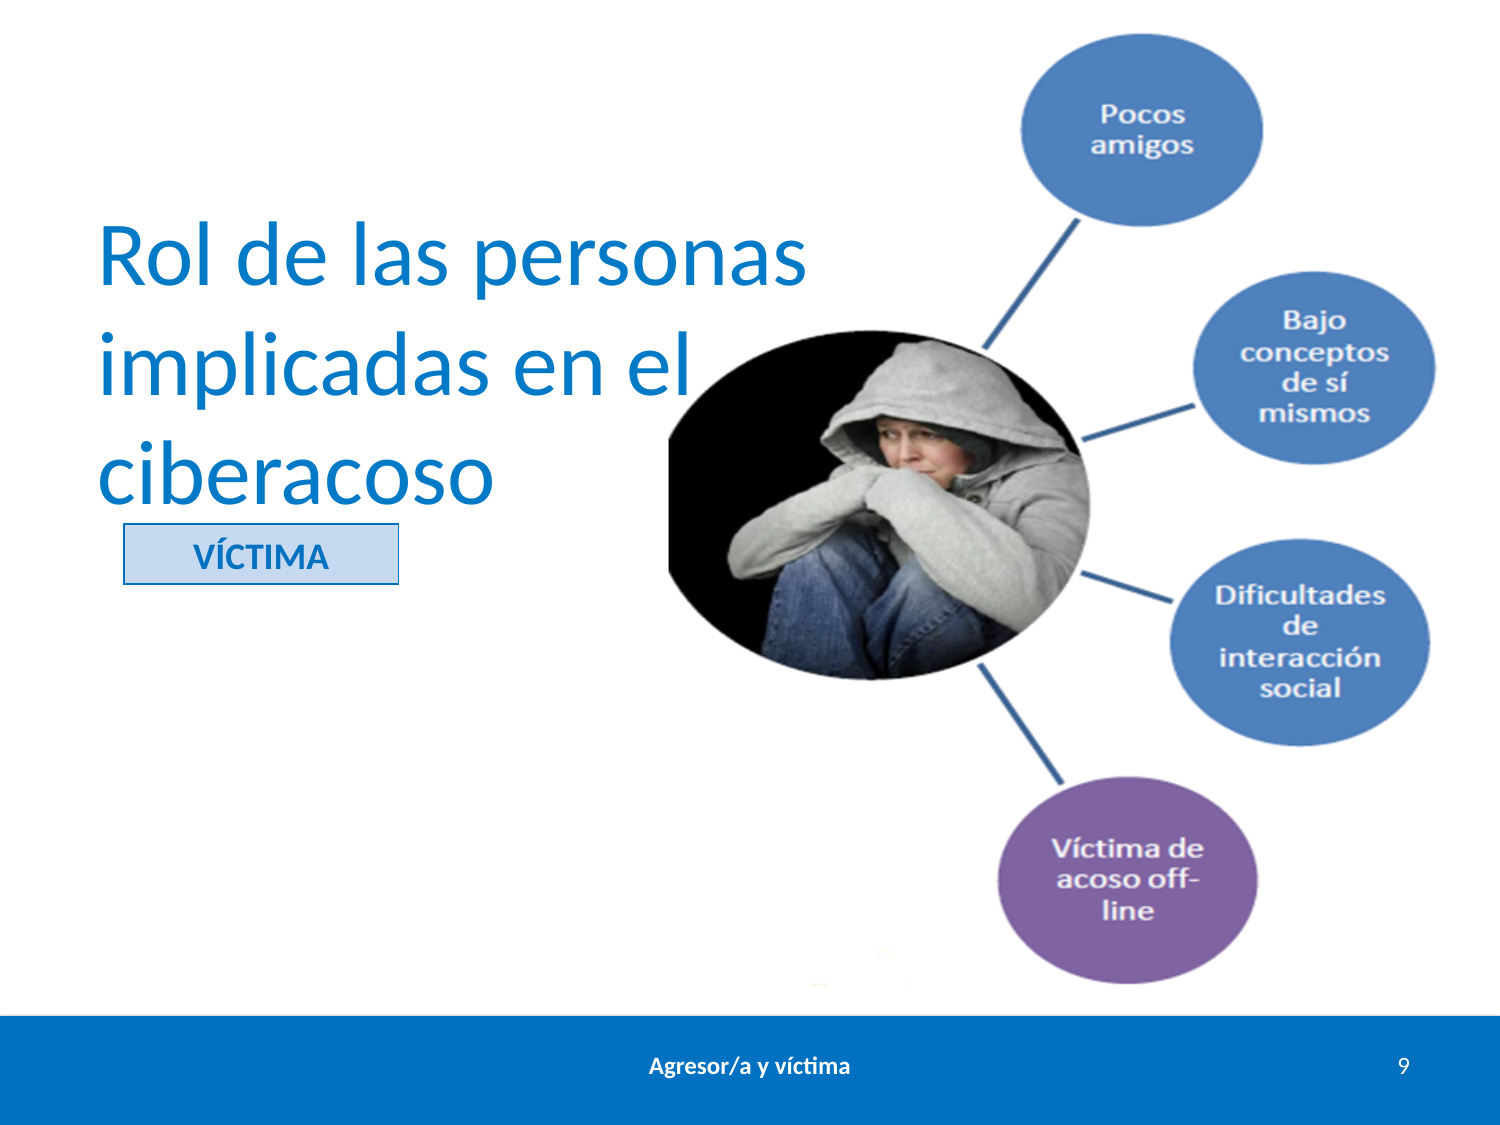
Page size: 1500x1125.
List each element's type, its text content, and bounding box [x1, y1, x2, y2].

title Rol de las personas implicadas en el ciberacoso [82, 186, 661, 374]
picture [666, 18, 1448, 992]
slide_number 9 [1074, 1042, 1425, 1103]
text_box VÍCTIMA [123, 524, 399, 585]
text_box Agresor/a y víctima [478, 1042, 1022, 1103]
